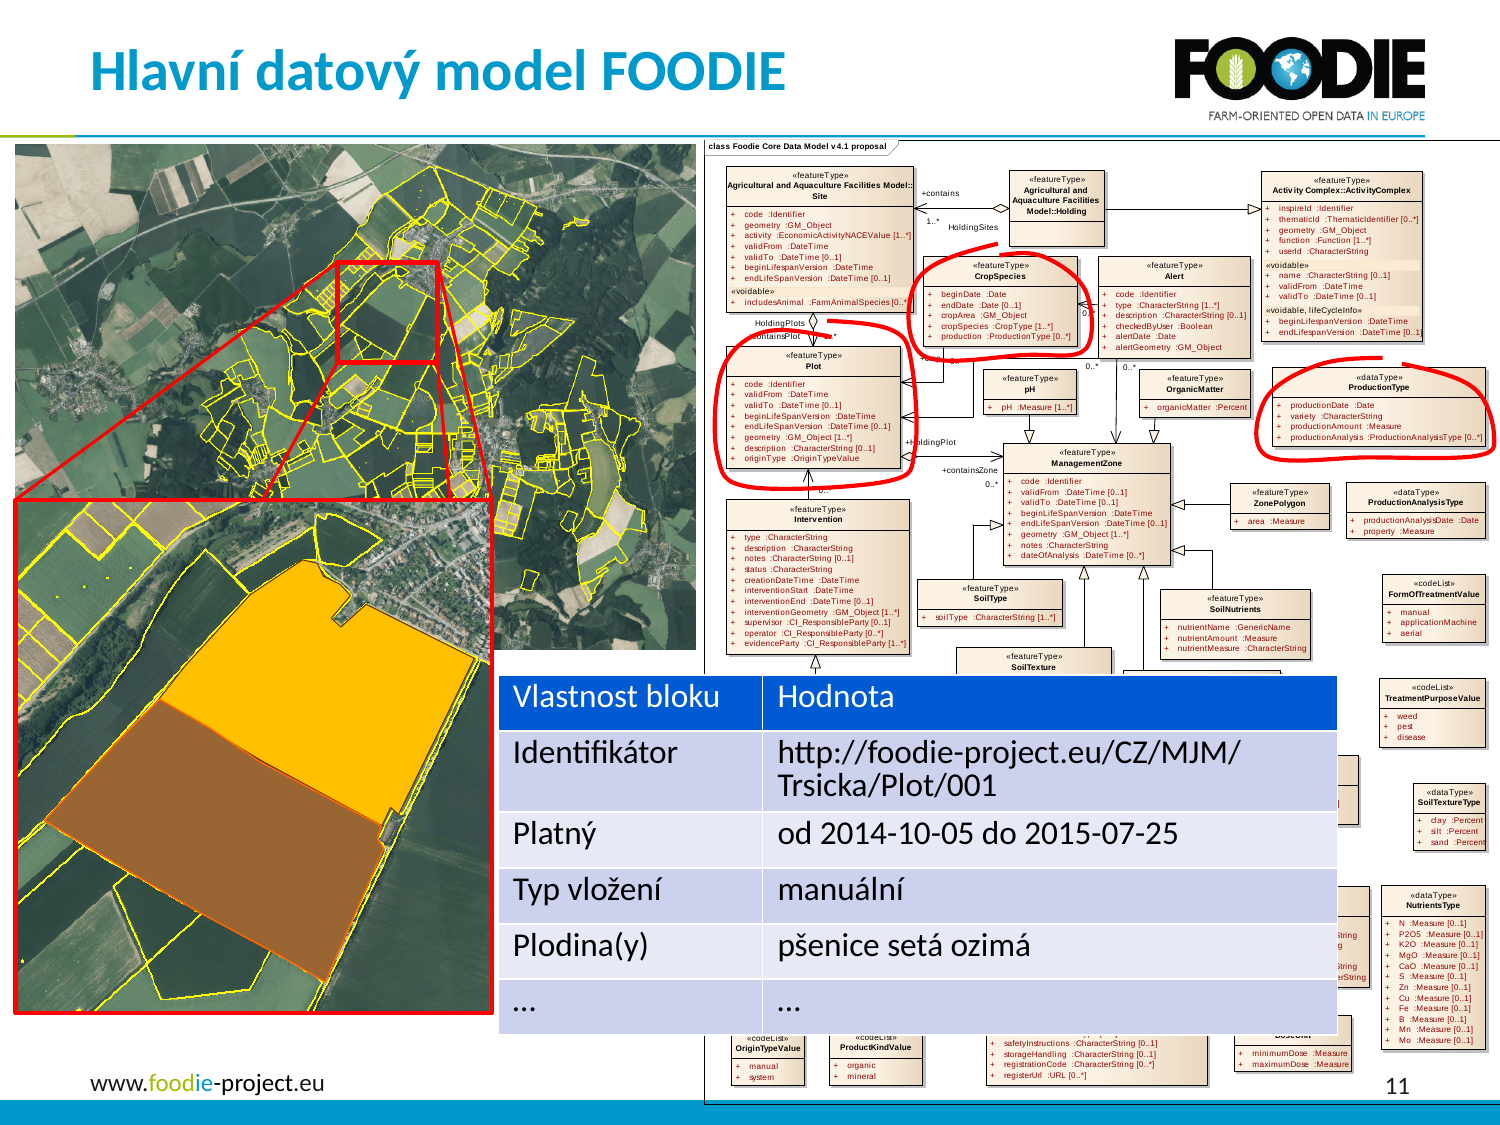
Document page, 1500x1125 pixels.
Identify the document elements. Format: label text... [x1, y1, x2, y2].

picture [701, 137, 1500, 1099]
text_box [437, 262, 493, 501]
picture [1175, 37, 1425, 123]
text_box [14, 262, 338, 501]
picture [14, 143, 696, 1014]
table_cell … [499, 980, 696, 1034]
table_cell Identifikátor [499, 732, 696, 811]
title Hlavní datový model FOODIE [75, 24, 1038, 113]
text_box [437, 362, 451, 501]
table_header Vlastnost bloku [499, 676, 696, 730]
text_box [262, 362, 338, 501]
table_cell Typ vložení [499, 869, 696, 923]
table_cell Plodina(y) [499, 925, 696, 978]
table_cell Platný [499, 813, 696, 867]
